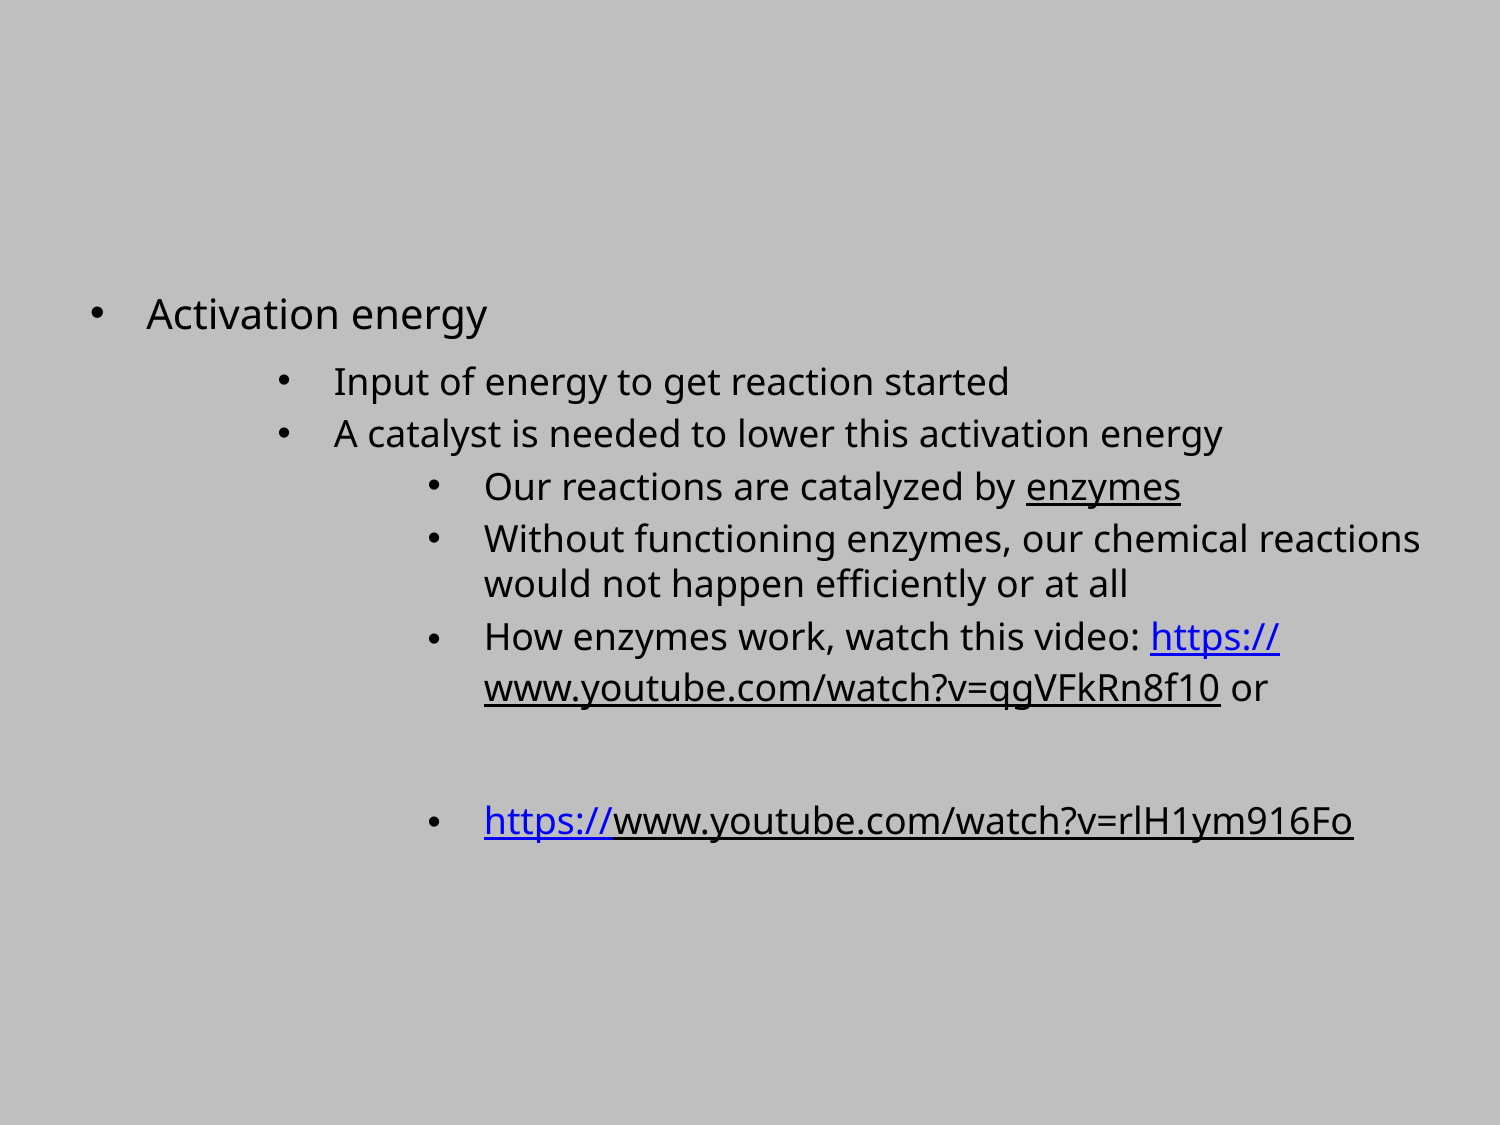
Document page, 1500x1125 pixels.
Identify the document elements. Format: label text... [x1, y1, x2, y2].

list Activation energy Input of energy to get reaction started A catalyst is needed to lower this activation energy Our reactions are catalyzed by enzymes Without functioning enzymes, our chemical reactions would not happen efficiently or at all How enzymes work, watch this video: https://www.youtube.com/watch?v=qgVFkRn8f10 or https://www.youtube.com/watch?v=rlH1ym916Fo [75, 279, 1440, 1005]
